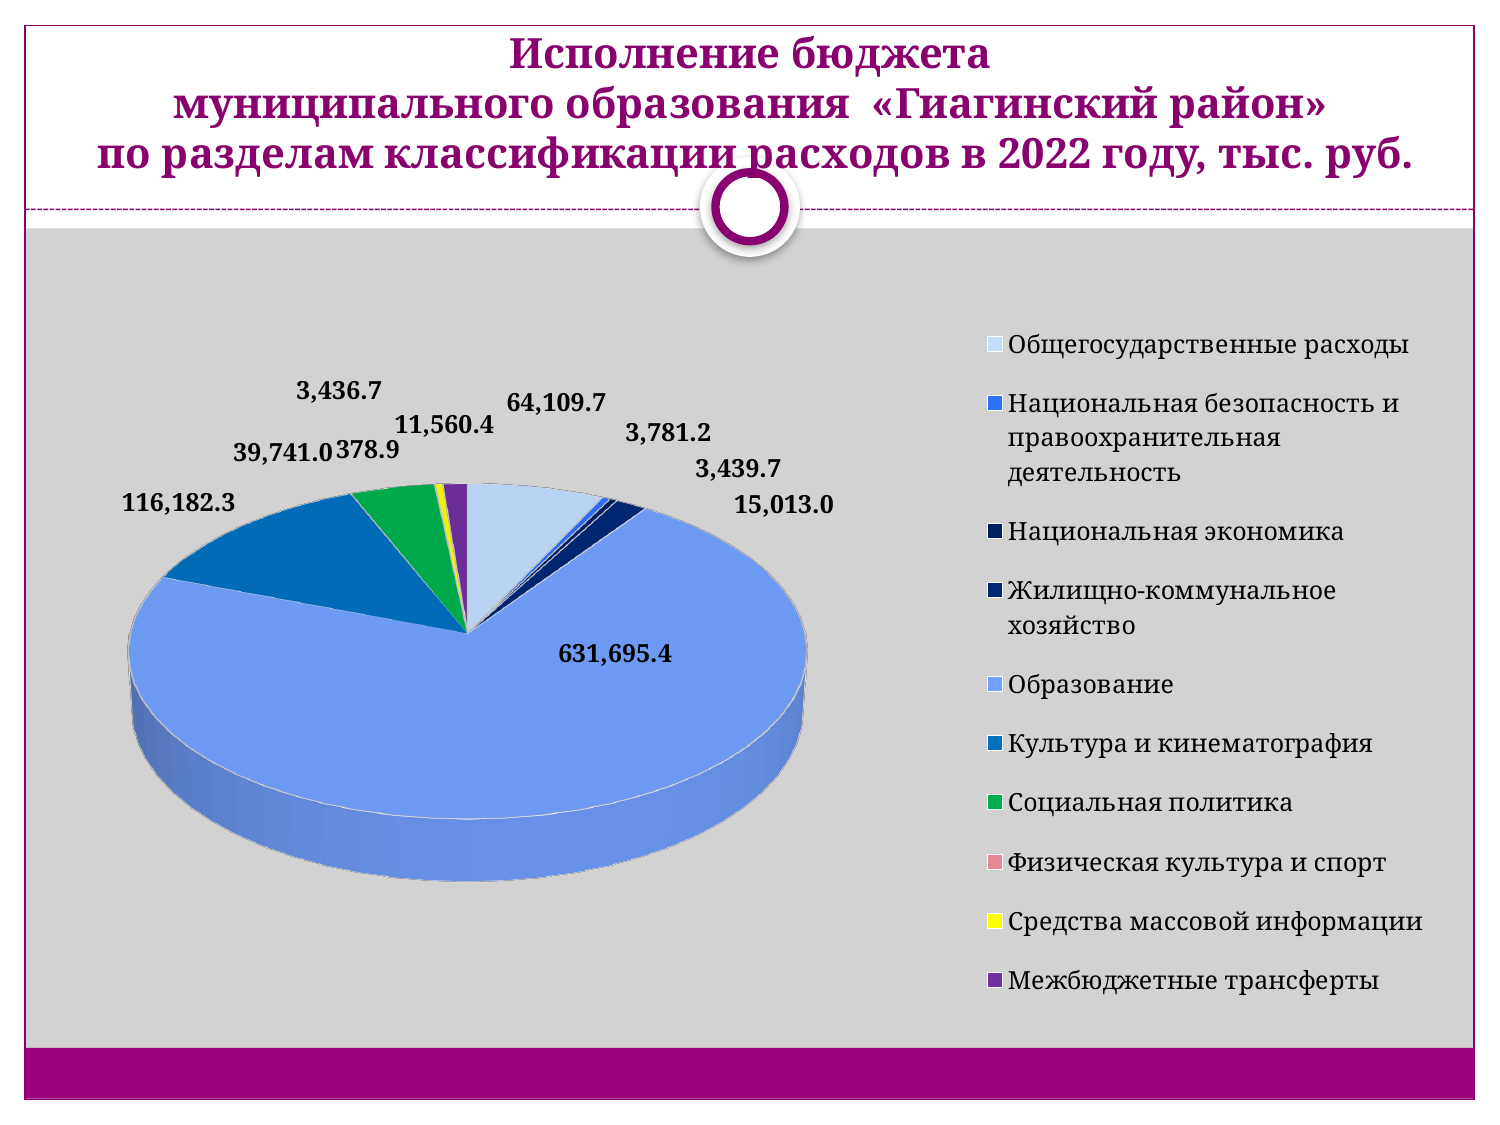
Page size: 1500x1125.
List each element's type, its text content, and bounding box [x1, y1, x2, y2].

title Исполнение бюджета муниципального образования «Гиагинский район» по разделам классификации расходов в 2022 году, тыс. руб. [53, 54, 1459, 185]
chart [29, 278, 1500, 1047]
